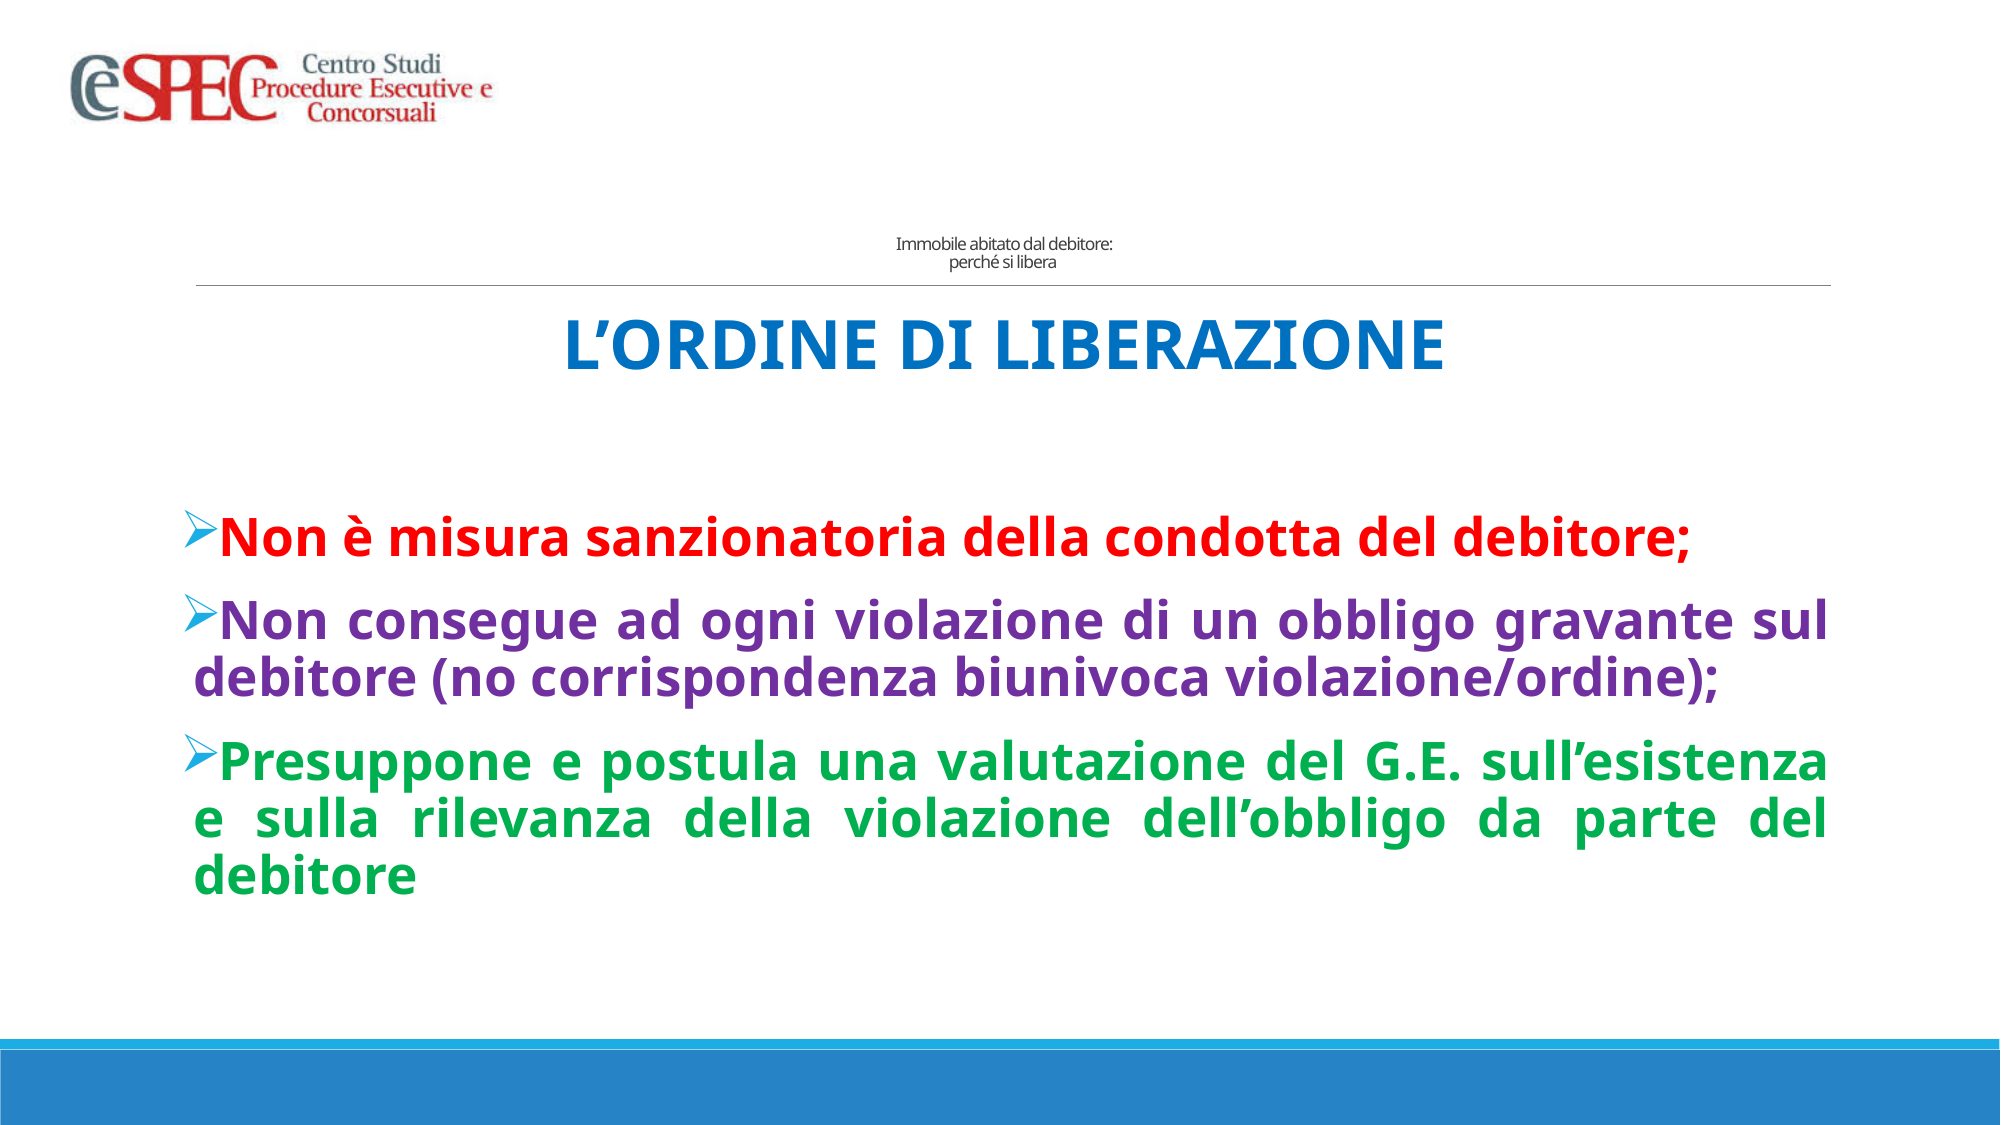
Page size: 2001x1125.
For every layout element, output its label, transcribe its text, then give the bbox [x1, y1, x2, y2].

picture [59, 0, 540, 184]
list L’ORDINE DI LIBERAZIONE Non è misura sanzionatoria della condotta del debitore; Non consegue ad ogni violazione di un obbligo gravante sul debitore (no corrispondenza biunivoca violazione/ordine); Presuppone e postula una valutazione del G.E. sull’esistenza e sulla rilevanza della violazione dell’obbligo da parte del debitore [180, 302, 1830, 963]
title Immobile abitato dal debitore: perché si libera [180, 41, 1830, 280]
